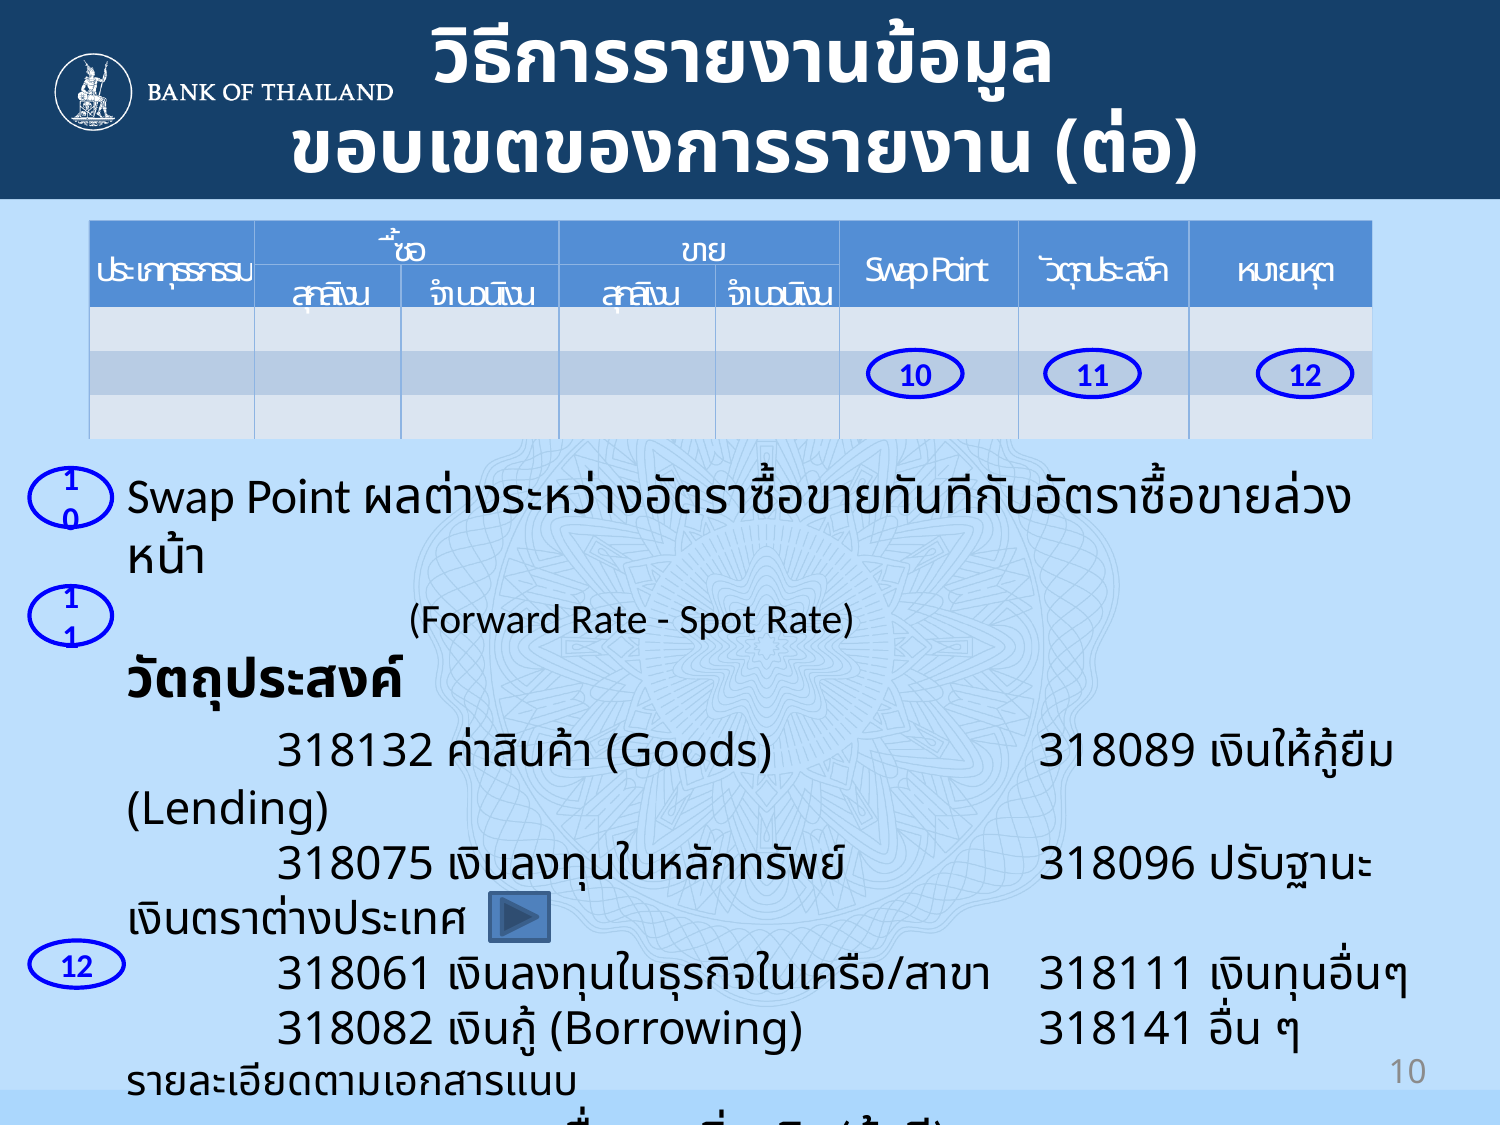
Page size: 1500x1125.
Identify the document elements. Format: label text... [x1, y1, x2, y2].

picture [0, 0, 1500, 1125]
slide_number 10 [1435, 1042, 1442, 1103]
text_box 11 [27, 583, 115, 648]
text_box 10 [27, 465, 115, 530]
subtitle วิธีการรายงานข้อมูล ขอบเขตของการรายงาน (ต่อ) [53, 0, 1436, 142]
text_box Swap Point ผลต่างระหว่างอัตราซื้อขายทันทีกับอัตราซื้อขายล่วงหน้า (Forward Rate - Spot Rate) วัตถุประสงค์ 318132 ค่าสินค้า (Goods) 318089 เงินให้กู้ยืม (Lending) 318075 เงินลงทุนในหลักทรัพย์ 318096 ปรับฐานะเงินตราต่างประเทศ 318061 เงินลงทุนในธุรกิจในเครือ/สาขา 318111 เงินทุนอื่นๆ 318082 เงินกู้ (Borrowing) 318141 อื่น ๆ รายละเอียดตามเอกสารแนบ หมายเหตุ หมายเหตุอื่น ๆ เพิ่มเติม(ถ้ามี) [112, 456, 1435, 1125]
text_box [488, 891, 551, 943]
text_box 12 [27, 938, 126, 990]
